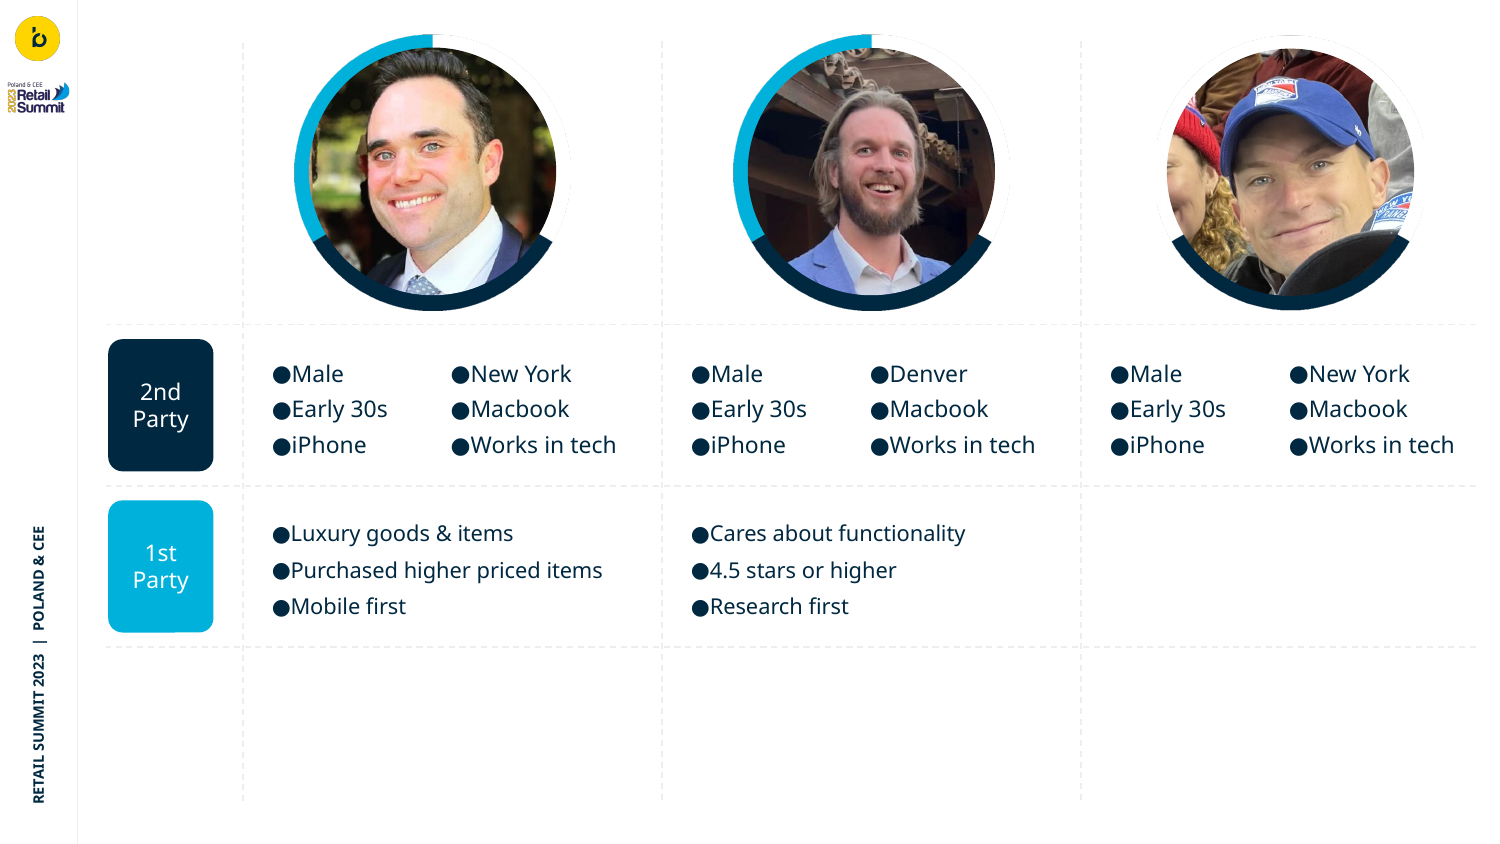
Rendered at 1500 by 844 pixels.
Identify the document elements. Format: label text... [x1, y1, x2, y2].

picture [1156, 20, 1425, 325]
text_box New York Macbook Works in tech [1273, 340, 1486, 473]
picture [7, 82, 70, 113]
text_box [108, 448, 214, 472]
text_box Male Early 30s iPhone [1094, 340, 1262, 473]
picture [15, 16, 60, 61]
picture [726, 18, 1016, 324]
text_box 1st Party [108, 523, 214, 609]
text_box [108, 609, 214, 633]
text_box Denver Macbook Works in tech [854, 340, 1067, 473]
text_box 2nd Party [108, 362, 214, 448]
text_box [108, 500, 214, 523]
text_box New York Macbook Works in tech [435, 340, 648, 473]
text_box Male Early 30s iPhone [675, 340, 843, 473]
text_box Luxury goods & items Purchased higher priced items Mobile first [256, 501, 657, 635]
text_box Cares about functionality 4.5 stars or higher Research first [675, 501, 1074, 635]
picture [288, 18, 577, 326]
text_box Male Early 30s iPhone [256, 340, 424, 473]
text_box [108, 339, 214, 362]
